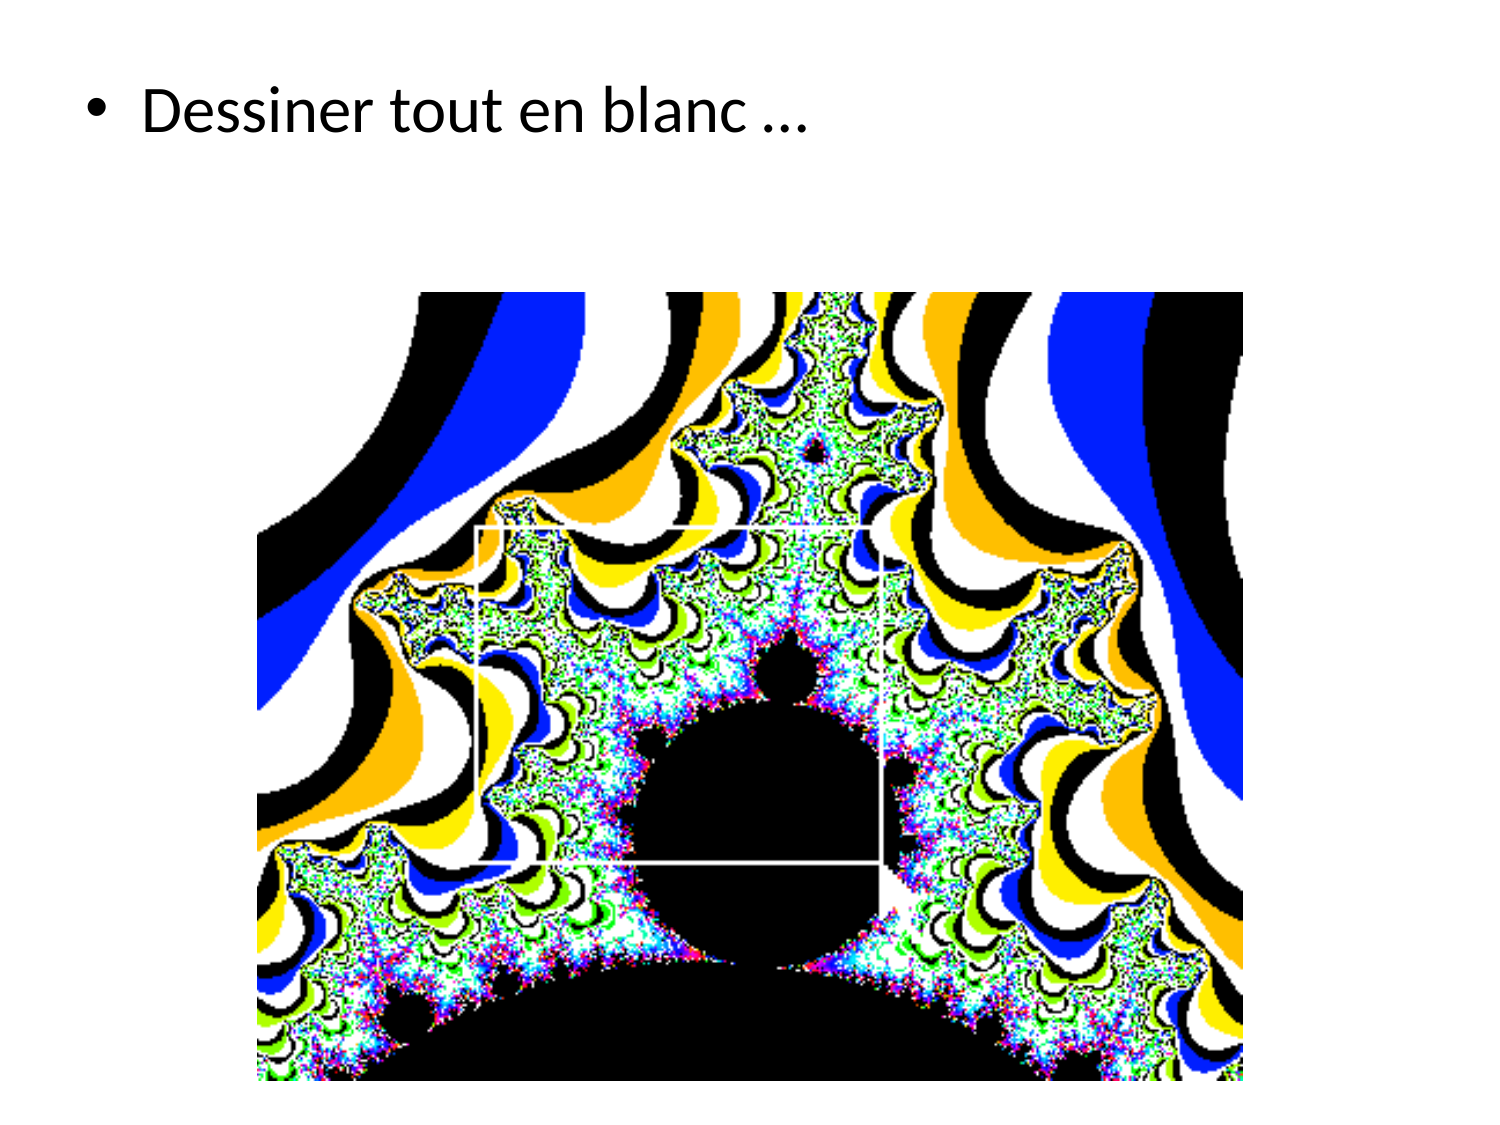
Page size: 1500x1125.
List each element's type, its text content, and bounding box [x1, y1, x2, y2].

list Dessiner tout en blanc … [70, 58, 1421, 336]
picture [257, 292, 1243, 1082]
